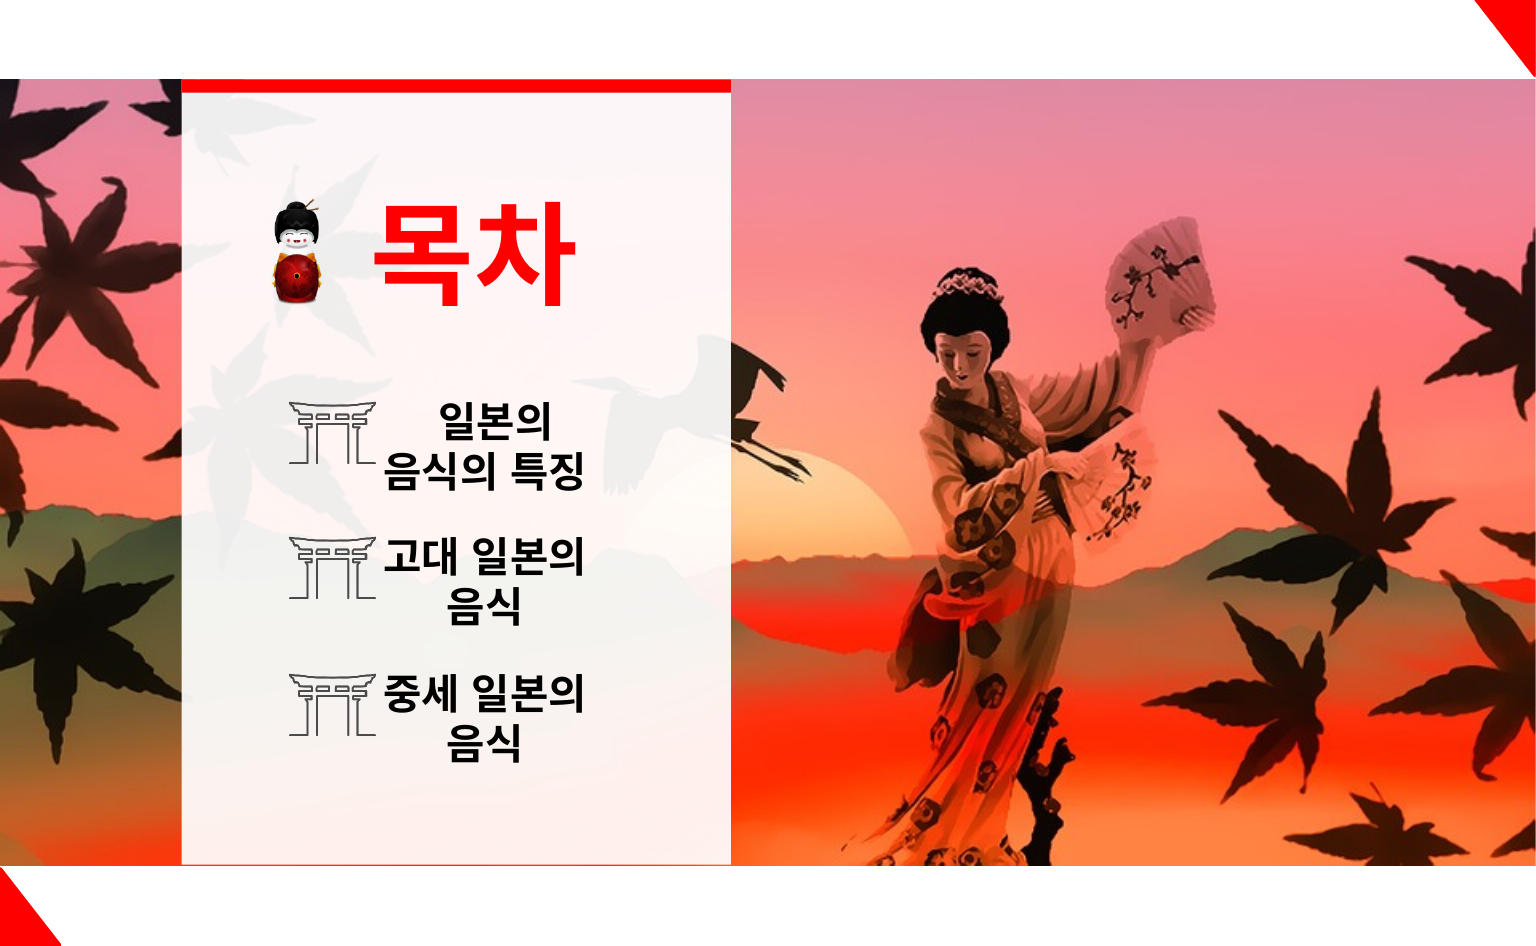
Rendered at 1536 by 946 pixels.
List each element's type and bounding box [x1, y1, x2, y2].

picture [0, 79, 1536, 866]
text_box [1474, 0, 1536, 78]
text_box [0, 874, 61, 946]
